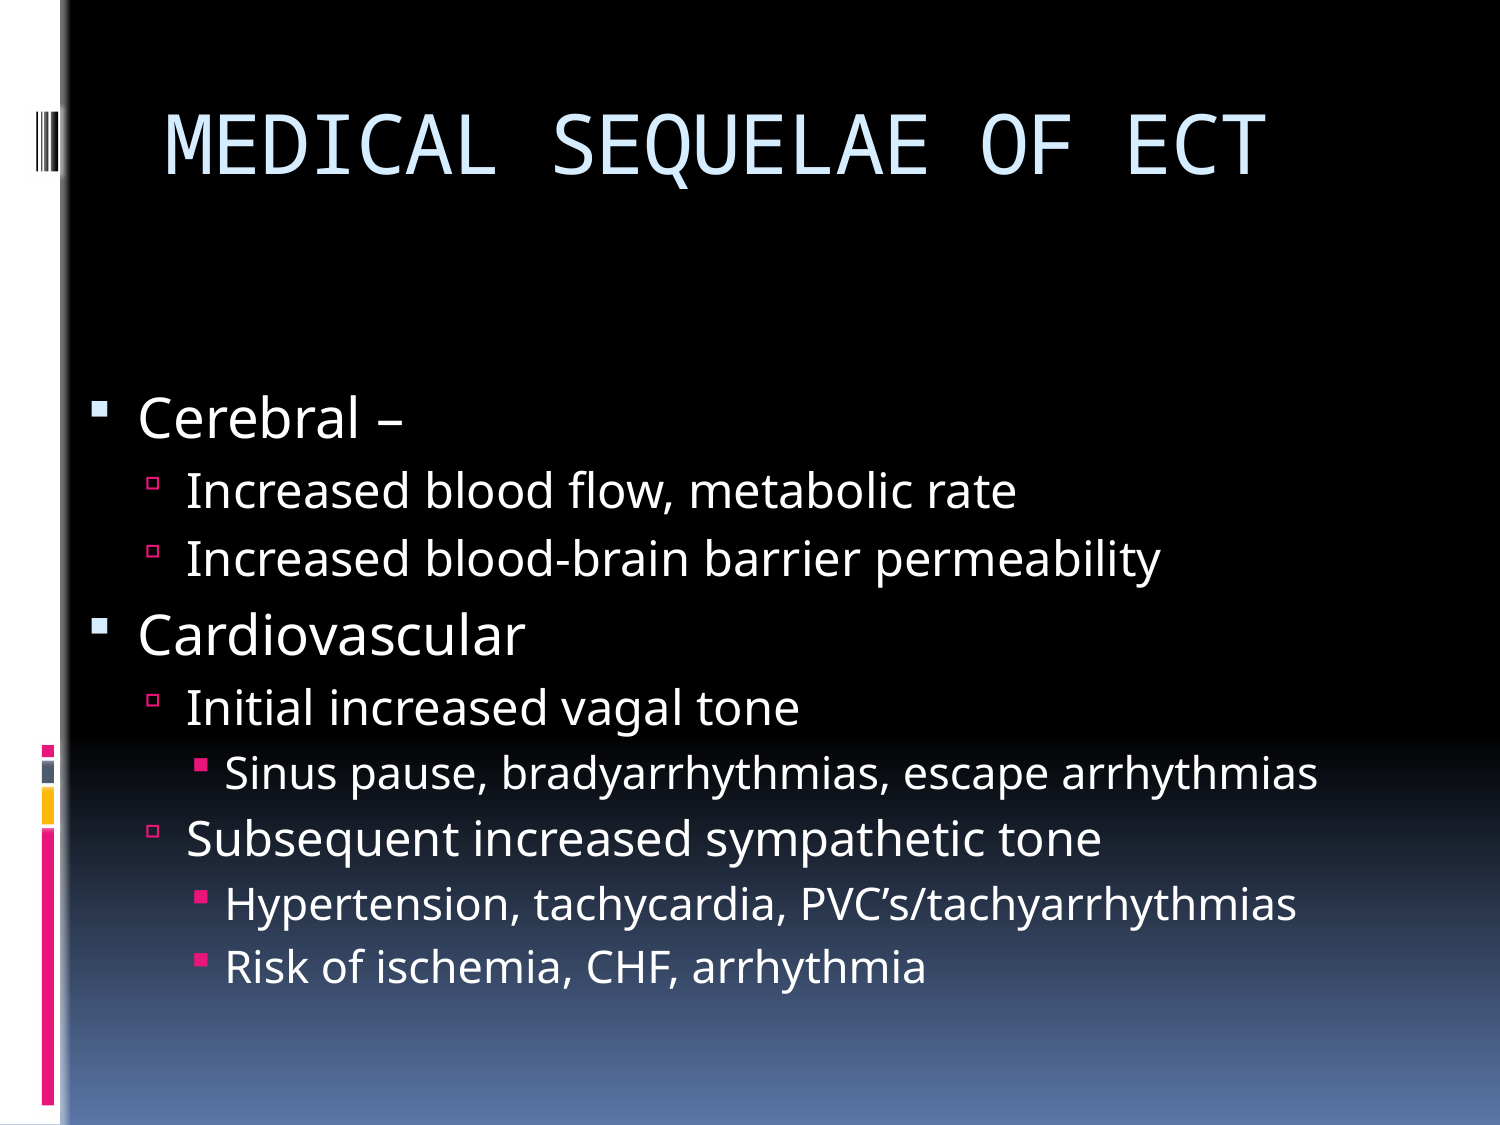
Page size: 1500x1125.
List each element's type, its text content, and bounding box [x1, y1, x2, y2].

list Cerebral – Increased blood flow, metabolic rate Increased blood-brain barrier permeability Cardiovascular Initial increased vagal tone Sinus pause, bradyarrhythmias, escape arrhythmias Subsequent increased sympathetic tone Hypertension, tachycardia, PVC’s/tachyarrhythmias Risk of ischemia, CHF, arrhythmia [62, 375, 1338, 1050]
title MEDICAL SEQUELAE OF ECT [150, 83, 1425, 234]
